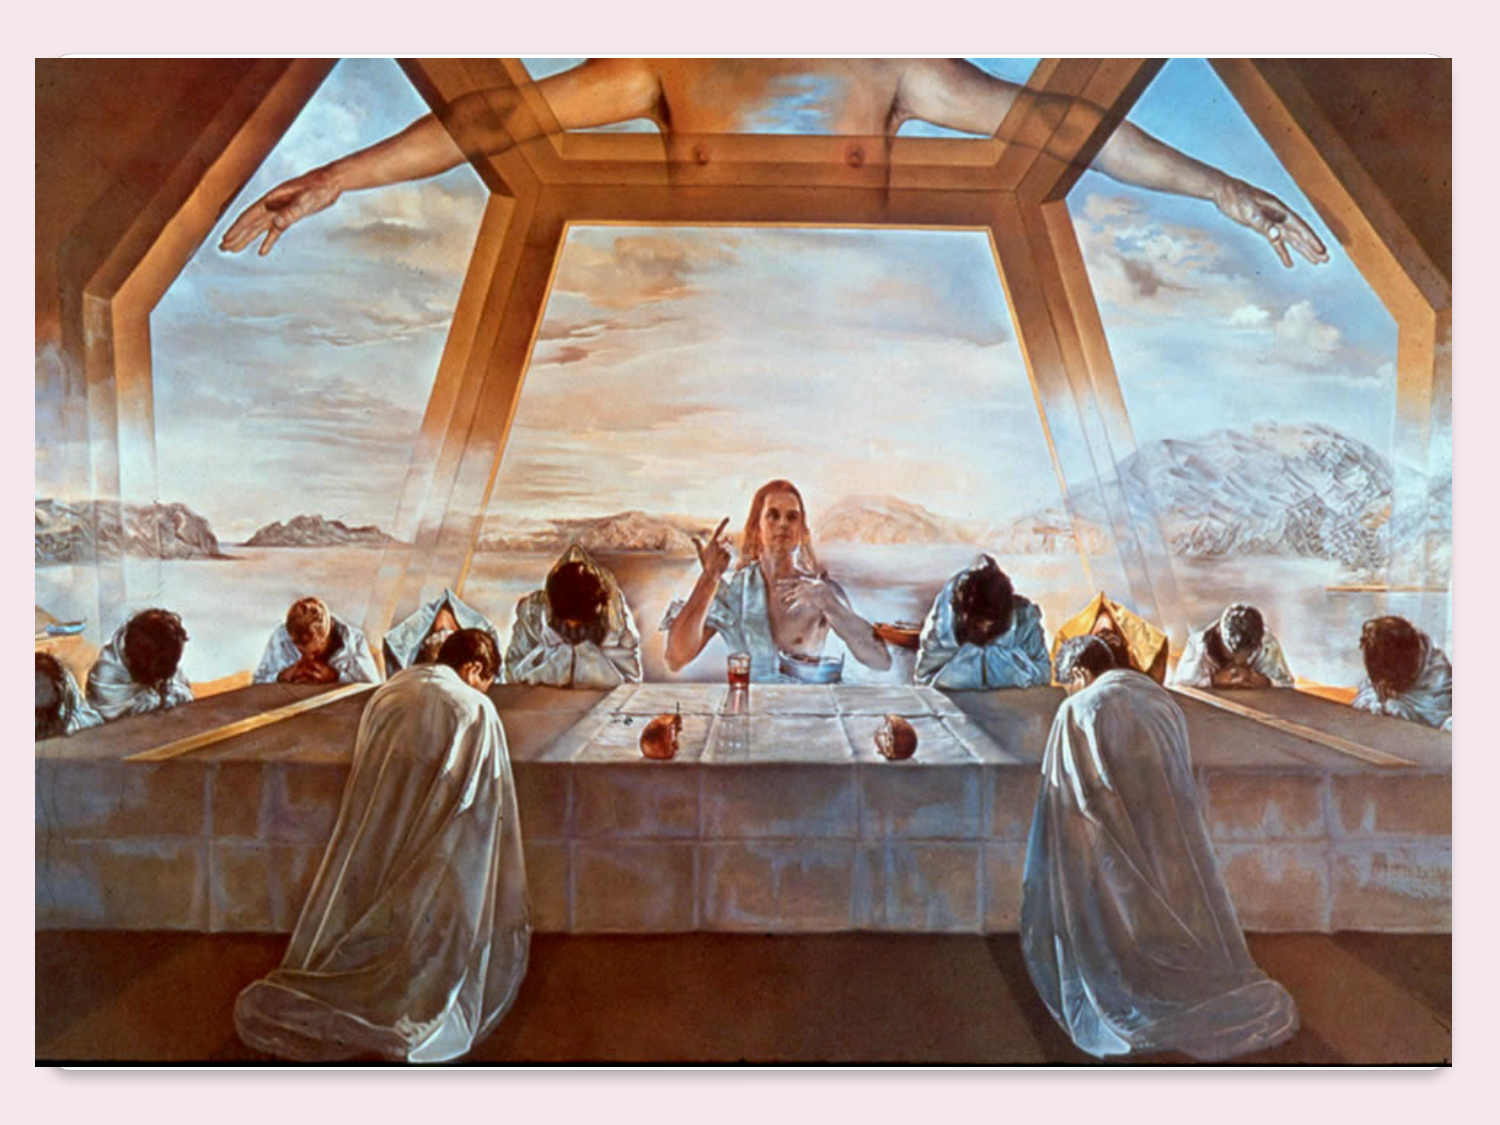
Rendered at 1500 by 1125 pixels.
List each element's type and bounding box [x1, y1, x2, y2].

picture [34, 58, 1452, 1067]
